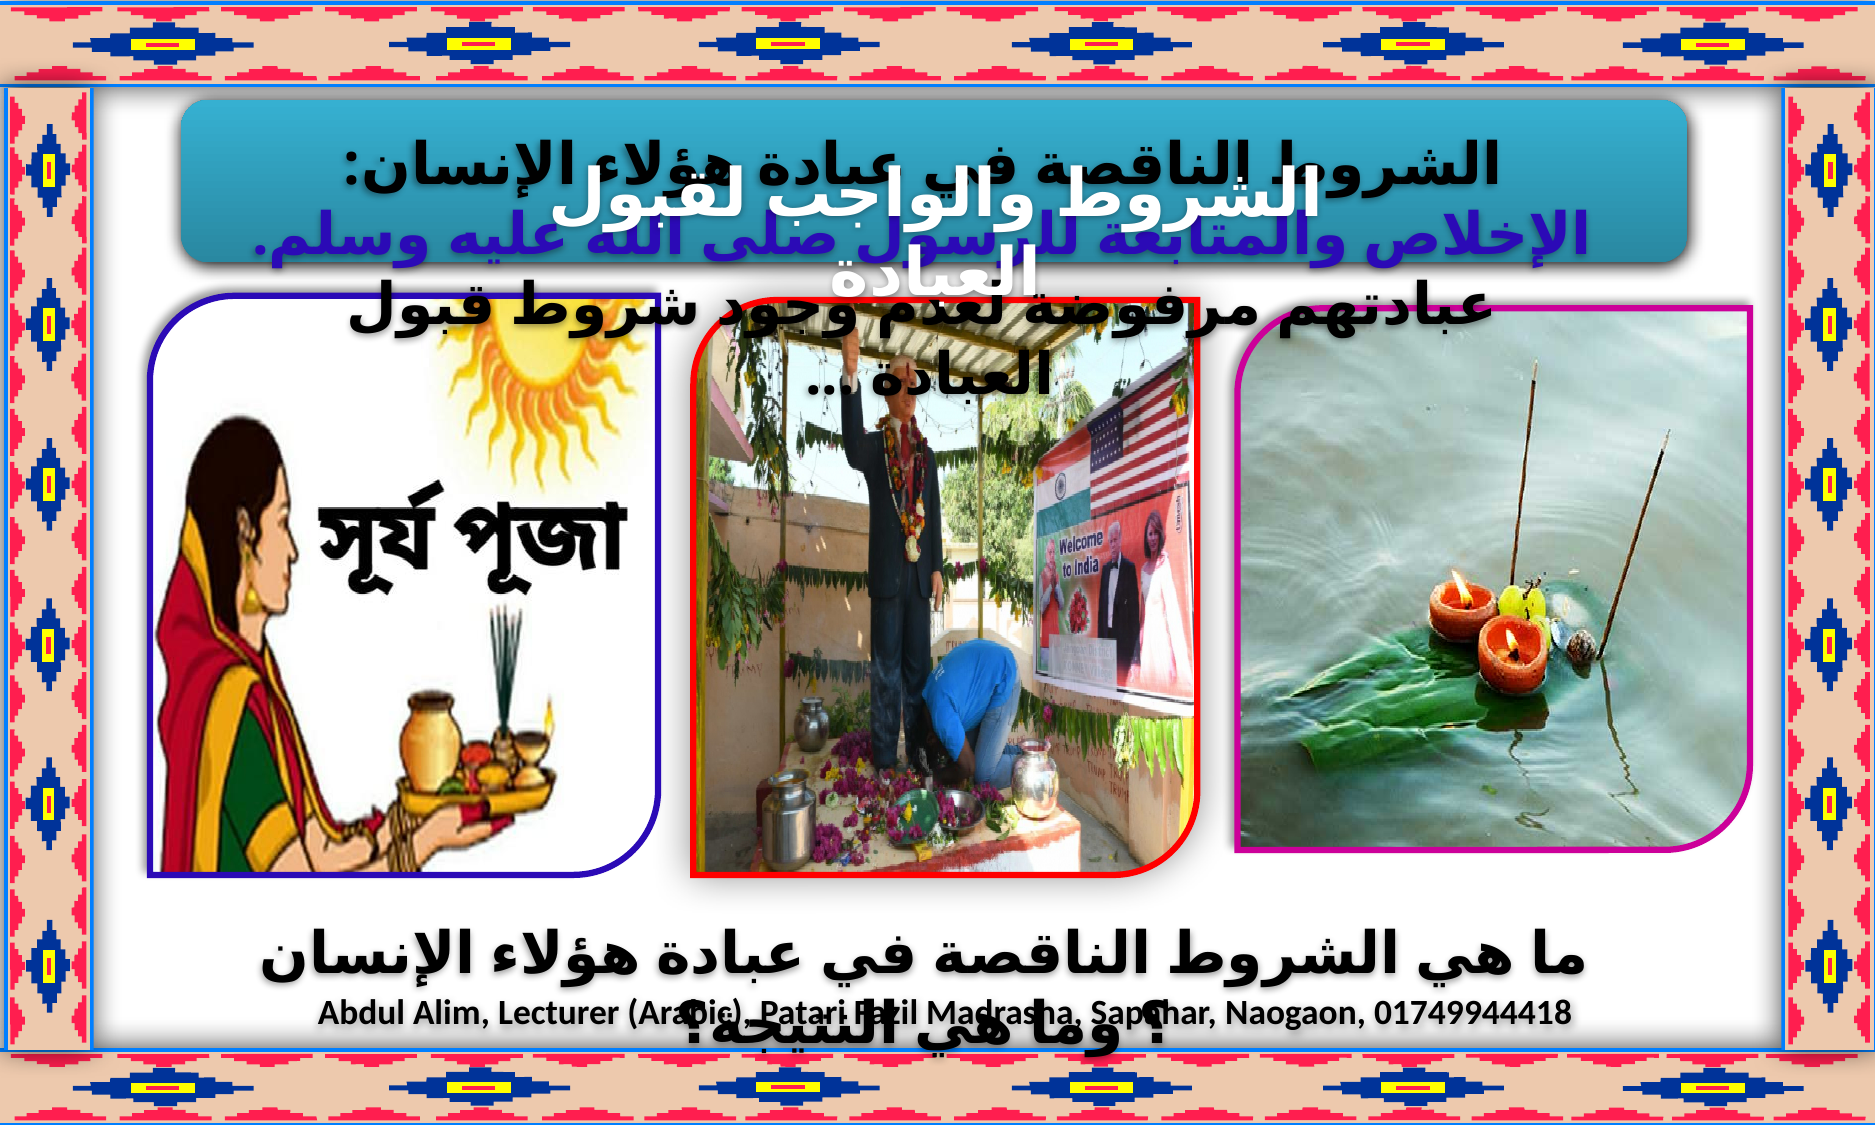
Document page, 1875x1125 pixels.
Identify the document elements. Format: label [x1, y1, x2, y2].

text_box [0, 0, 1875, 1125]
picture [149, 295, 659, 876]
picture [693, 299, 1198, 876]
picture [1237, 308, 1751, 851]
